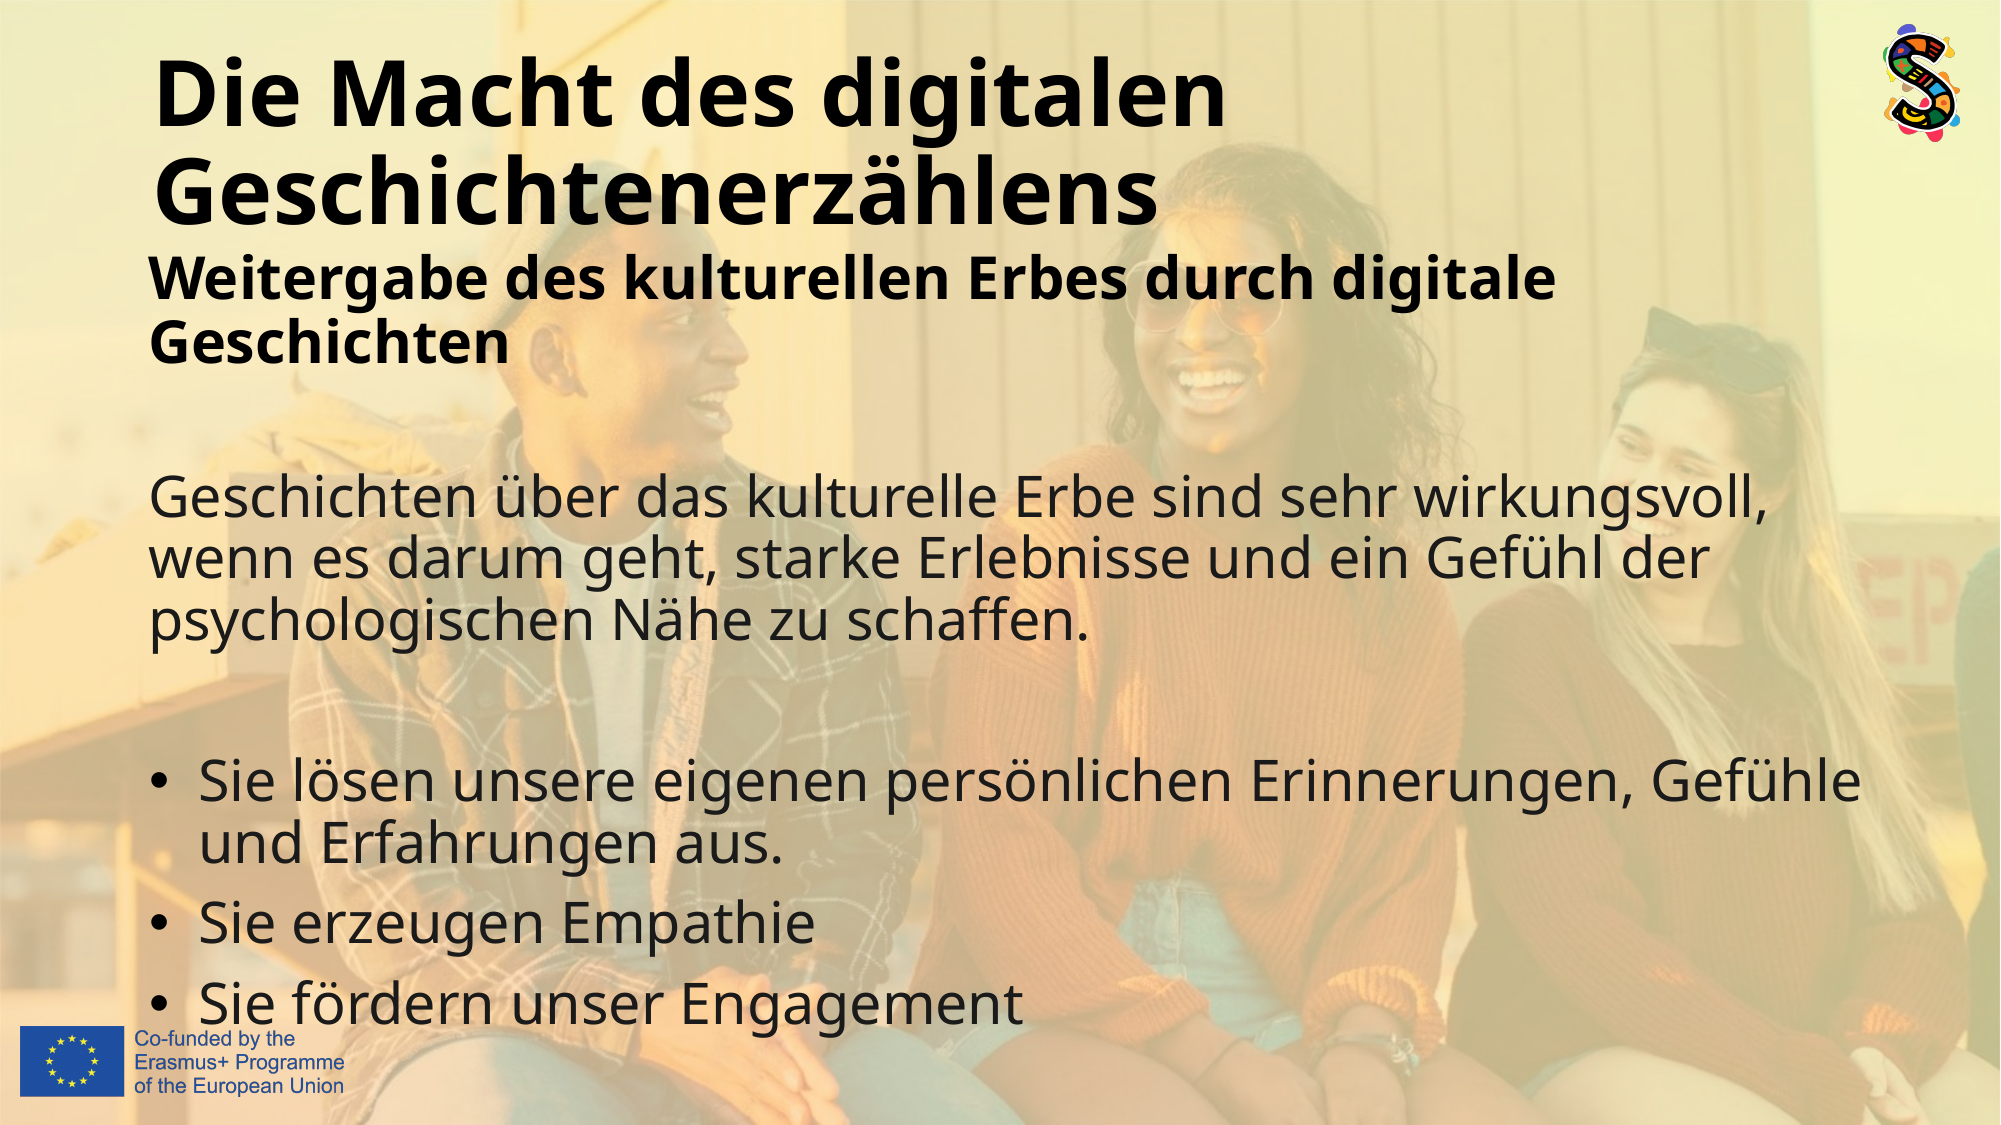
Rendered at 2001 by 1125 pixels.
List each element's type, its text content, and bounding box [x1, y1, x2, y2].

picture [20, 1026, 344, 1097]
title Die Macht des digitalen Geschichtenerzählens [137, 24, 1863, 240]
picture [1883, 24, 1960, 142]
list Weitergabe des kulturellen Erbes durch digitale Geschichten Geschichten über das kulturelle Erbe sind sehr wirkungsvoll, wenn es darum geht, starke Erlebnisse und ein Gefühl der psychologischen Nähe zu schaffen. Sie lösen unsere eigenen persönlichen Erinnerungen, Gefühle und Erfahrungen aus. Sie erzeugen Empathie Sie fördern unser Engagement [116, 240, 1928, 1048]
